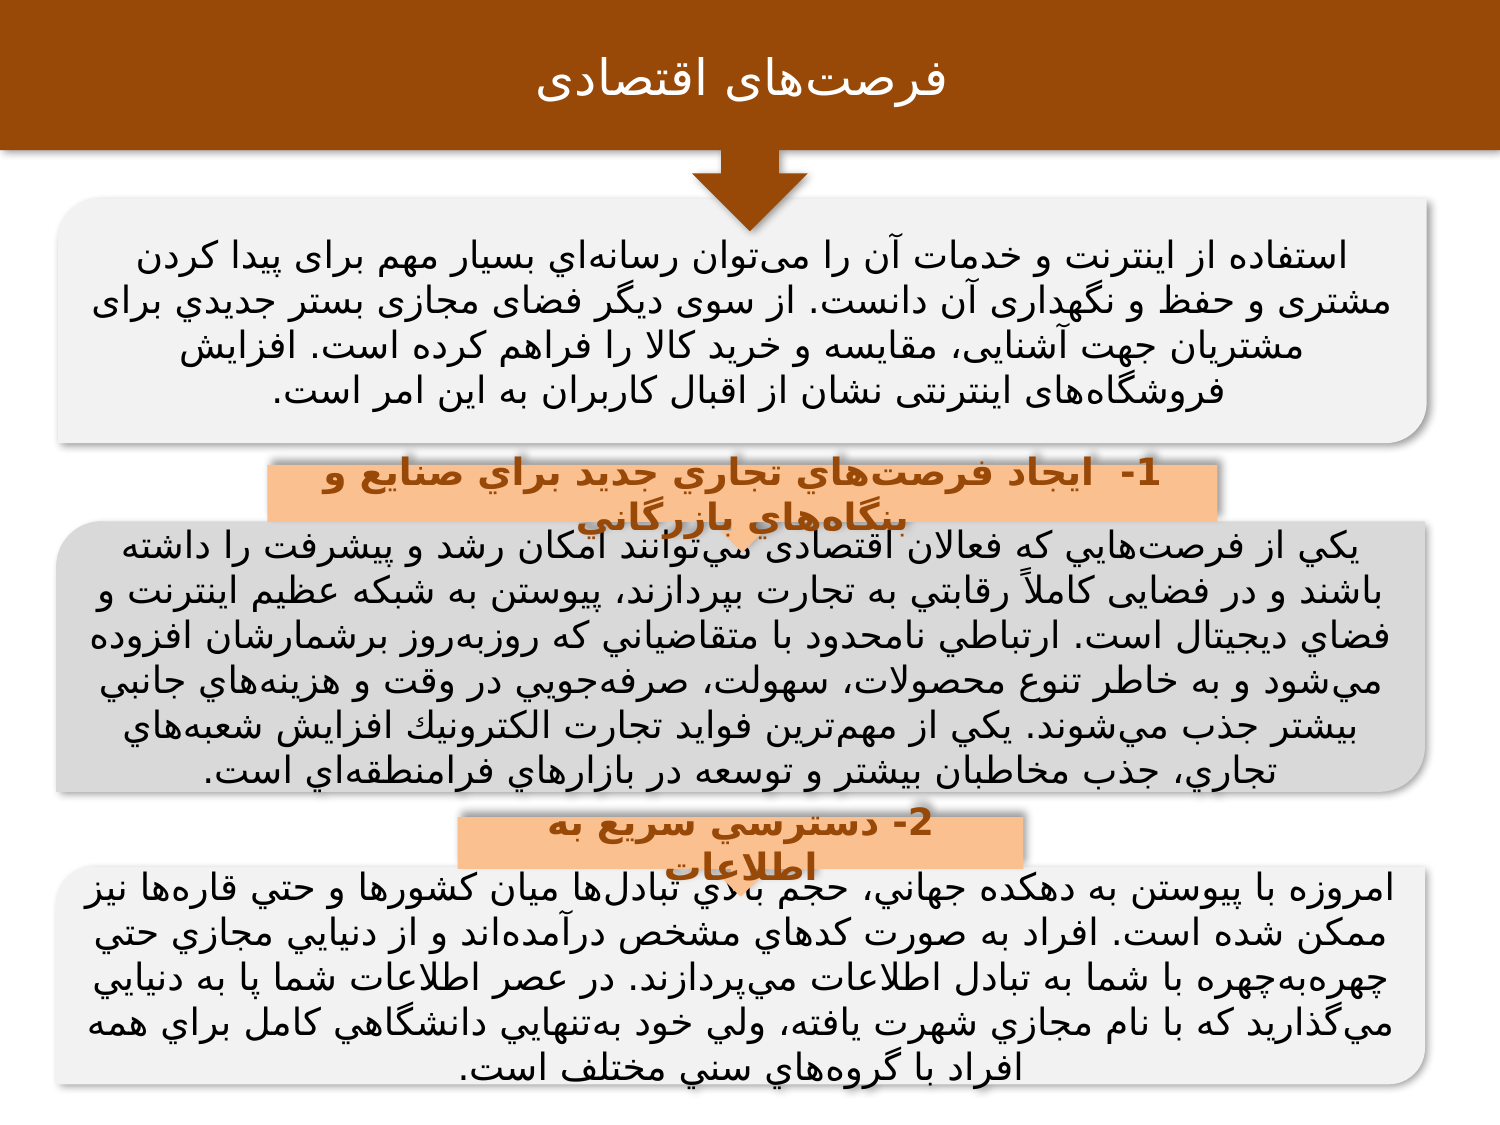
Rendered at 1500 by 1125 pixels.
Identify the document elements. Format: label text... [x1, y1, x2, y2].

text_box 2- دسترسي سريع به اطلاعات [455, 815, 1026, 899]
text_box امروزه با پيوستن به دهكده جهاني، حجم بالاي تبادل‌ها ميان كشورها و حتي قاره‌ها نيز ممكن شده است. افراد به‌ صورت كدهاي مشخص درآمده‌اند و از دنيايي مجازي حتي چهره‌به‌چهره با شما به تبادل اطلاعات مي‌پردازند. در عصر اطلاعات شما پا به دنيايي مي‌گذاريد كه با نام مجازي شهرت يافته، ولي خود به‌تنهايي دانشگاهي كامل براي همه افراد با گروه‌هاي سني مختلف است. [54, 864, 1428, 1087]
text_box يكي از فرصت‌هايي كه فعالان اقتصادی مي‌توانند امكان رشد و پيشرفت را داشته باشند و در فضایی کاملاً رقابتي به تجارت بپردازند، پيوستن به شبكه عظيم اينترنت و فضاي ديجيتال است. ارتباطي نامحدود با متقاضياني كه روزبه‌روز برشمارشان افزوده مي‌شود و به خاطر تنوع محصولات، سهولت، صرفه‌جويي در وقت و هزينه‌هاي جانبي بيشتر جذب مي‌شوند. يكي از مهم‌ترین فوايد تجارت الكترونيك افزايش شعبه‌هاي تجاري، جذب مخاطبان بيشتر و توسعه در بازارهاي فرامنطقه‌اي است. [54, 519, 1428, 794]
text_box 1- ايجاد فرصت‌هاي تجاري جديد براي صنايع و بنگاه‌هاي بازرگاني [265, 462, 1220, 555]
text_box استفاده از اینترنت و خدمات آن را می‌توان رسانه‌اي بسیار مهم برای پیدا کردن مشتری و حفظ و نگهداری آن دانست. از سوی دیگر فضای مجازی بستر جدیدي برای مشتریان جهت آشنایی، مقایسه و خرید کالا را فراهم کرده است. افزایش فروشگاه‌های اینترنتی نشان از اقبال کاربران به این امر است. [55, 196, 1429, 446]
text_box فرصت‌های اقتصادی [0, 0, 1500, 234]
